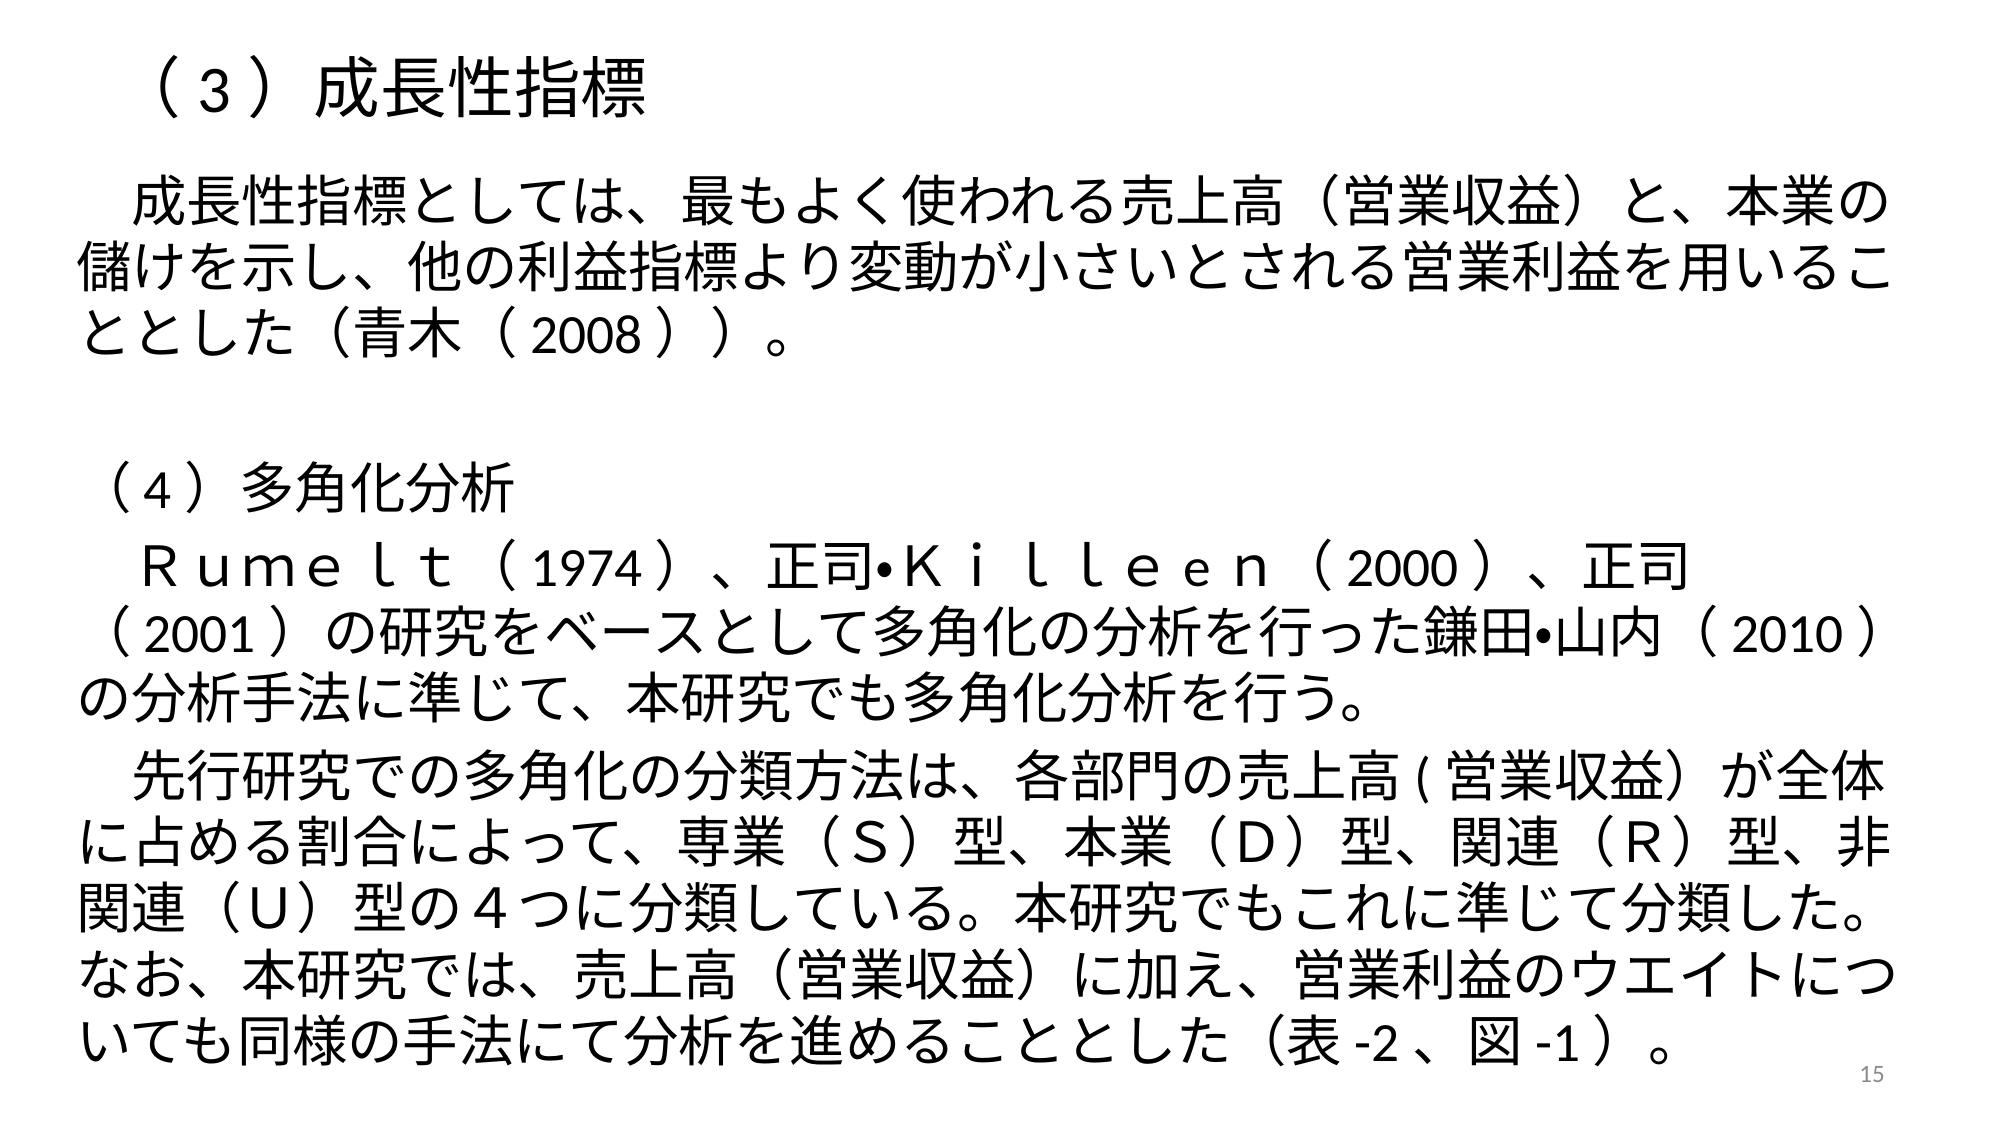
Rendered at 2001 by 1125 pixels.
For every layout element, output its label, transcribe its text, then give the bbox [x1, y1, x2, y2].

title （3）成長性指標 [99, 28, 1900, 143]
slide_number 15 [1433, 1042, 1900, 1103]
list 成長性指標としては、最もよく使われる売上高（営業収益）と、本業の儲けを示し、他の利益指標より変動が小さいとされる営業利益を用いることとした（青木（2008））。 （4）多角化分析 Ｒｕｍｅｌｔ（1974）、正司・Ｋｉｌｌｅeｎ（2000）、正司（2001）の研究をベースとして多角化の分析を行った鎌田・山内（2010）の分析手法に準じて、本研究でも多角化分析を行う。 先行研究での多角化の分類方法は、各部門の売上高(営業収益）が全体に占める割合によって、専業（Ｓ）型、本業（Ｄ）型、関連（Ｒ）型、非関連（Ｕ）型の４つに分類している。本研究でもこれに準じて分類した。なお、本研究では、売上高（営業収益）に加え、営業利益のウエイトについても同様の手法にて分析を進めることとした（表-2、図-1）。 [61, 158, 1945, 1094]
